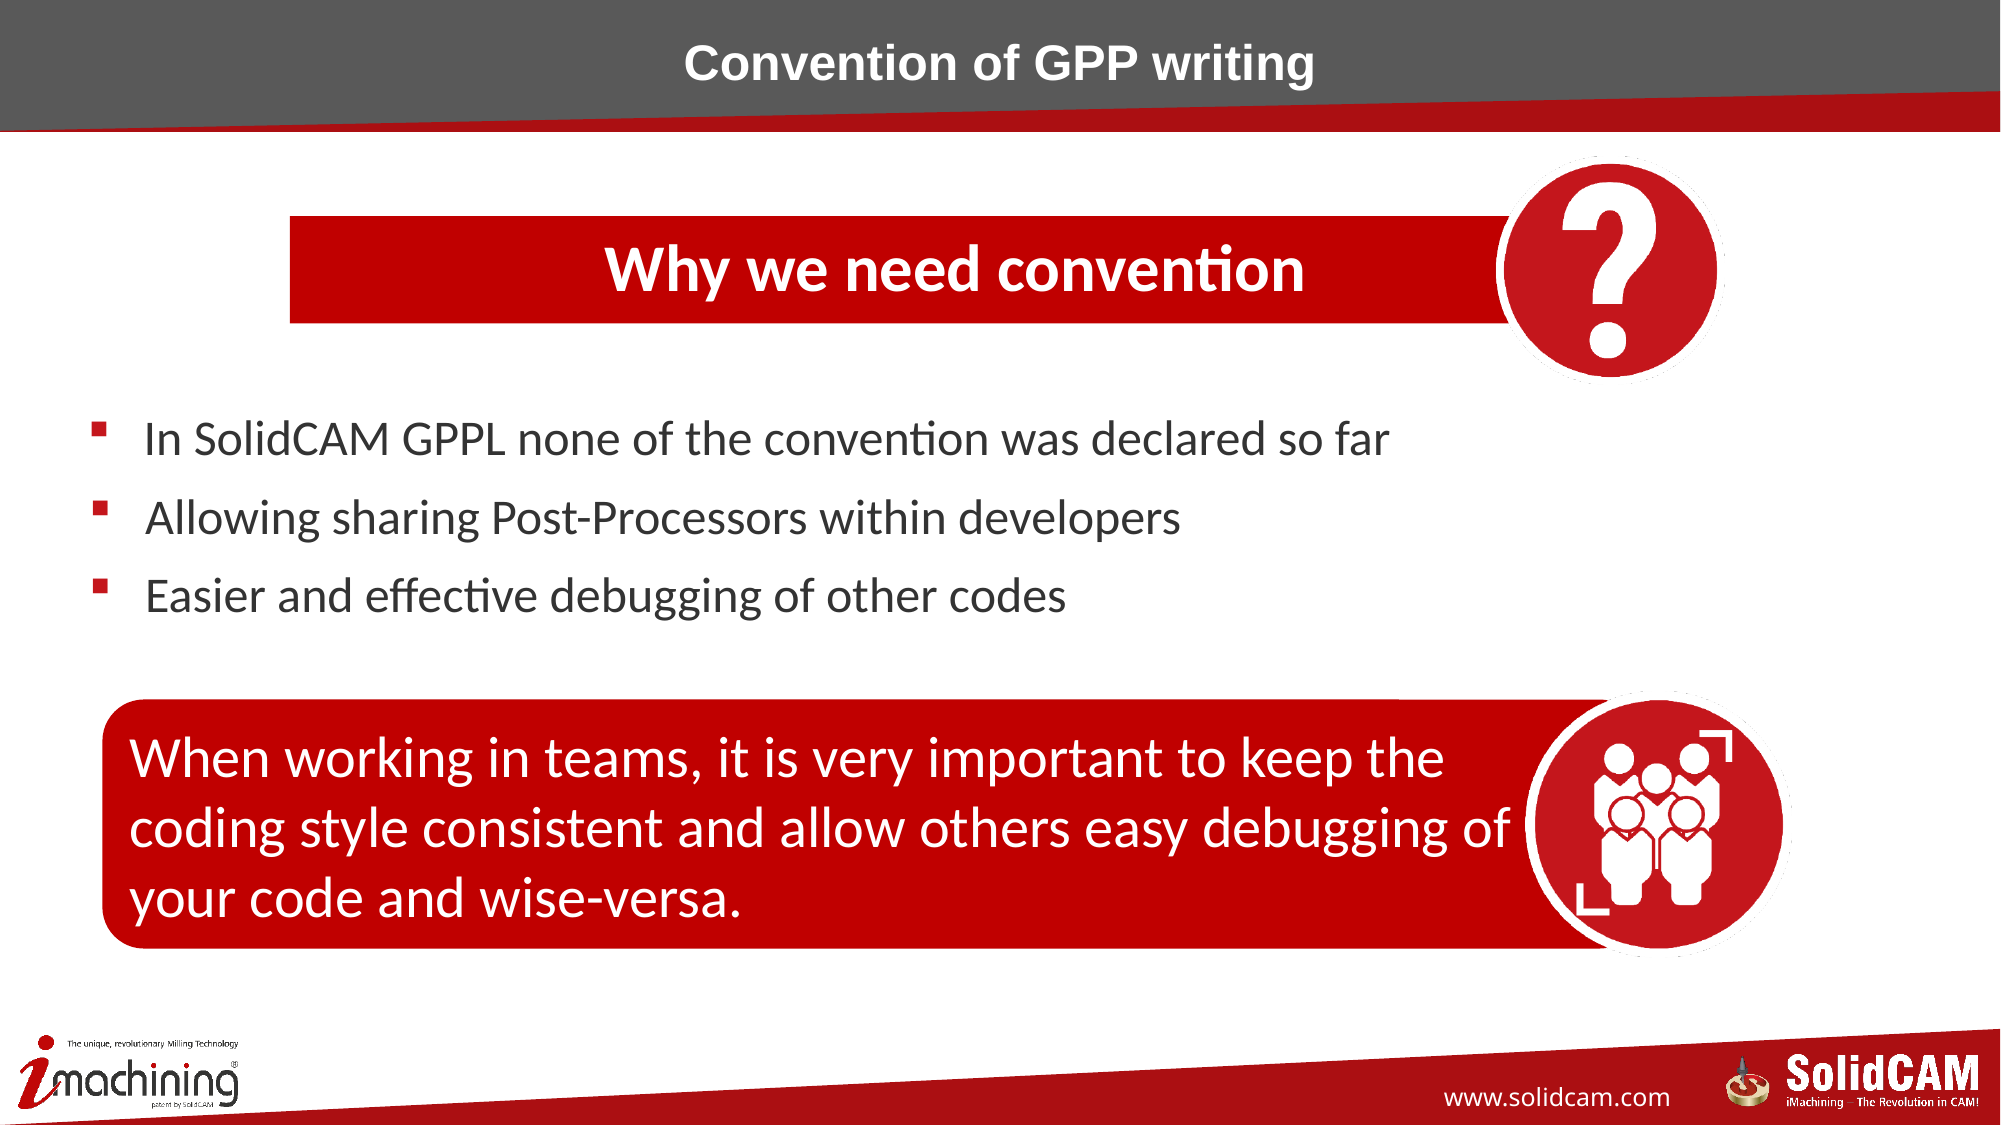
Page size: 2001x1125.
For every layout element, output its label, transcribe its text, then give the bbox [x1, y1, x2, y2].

title Why we need convention [289, 216, 1493, 324]
picture [1522, 689, 1792, 959]
subtitle Convention of GPP writing [0, 23, 2000, 103]
text_box When working in teams, it is very important to keep the coding style consistent and allow others easy debugging of your code and wise-versa. [102, 699, 1522, 949]
text_box Allowing sharing Post-Processors within developers [74, 476, 1968, 552]
text_box In SolidCAM GPPL none of the convention was declared so far [72, 398, 1967, 473]
picture [1726, 1054, 1979, 1109]
picture [18, 1035, 238, 1109]
picture [1493, 154, 1725, 386]
text_box Easier and effective debugging of other codes [74, 555, 1968, 631]
